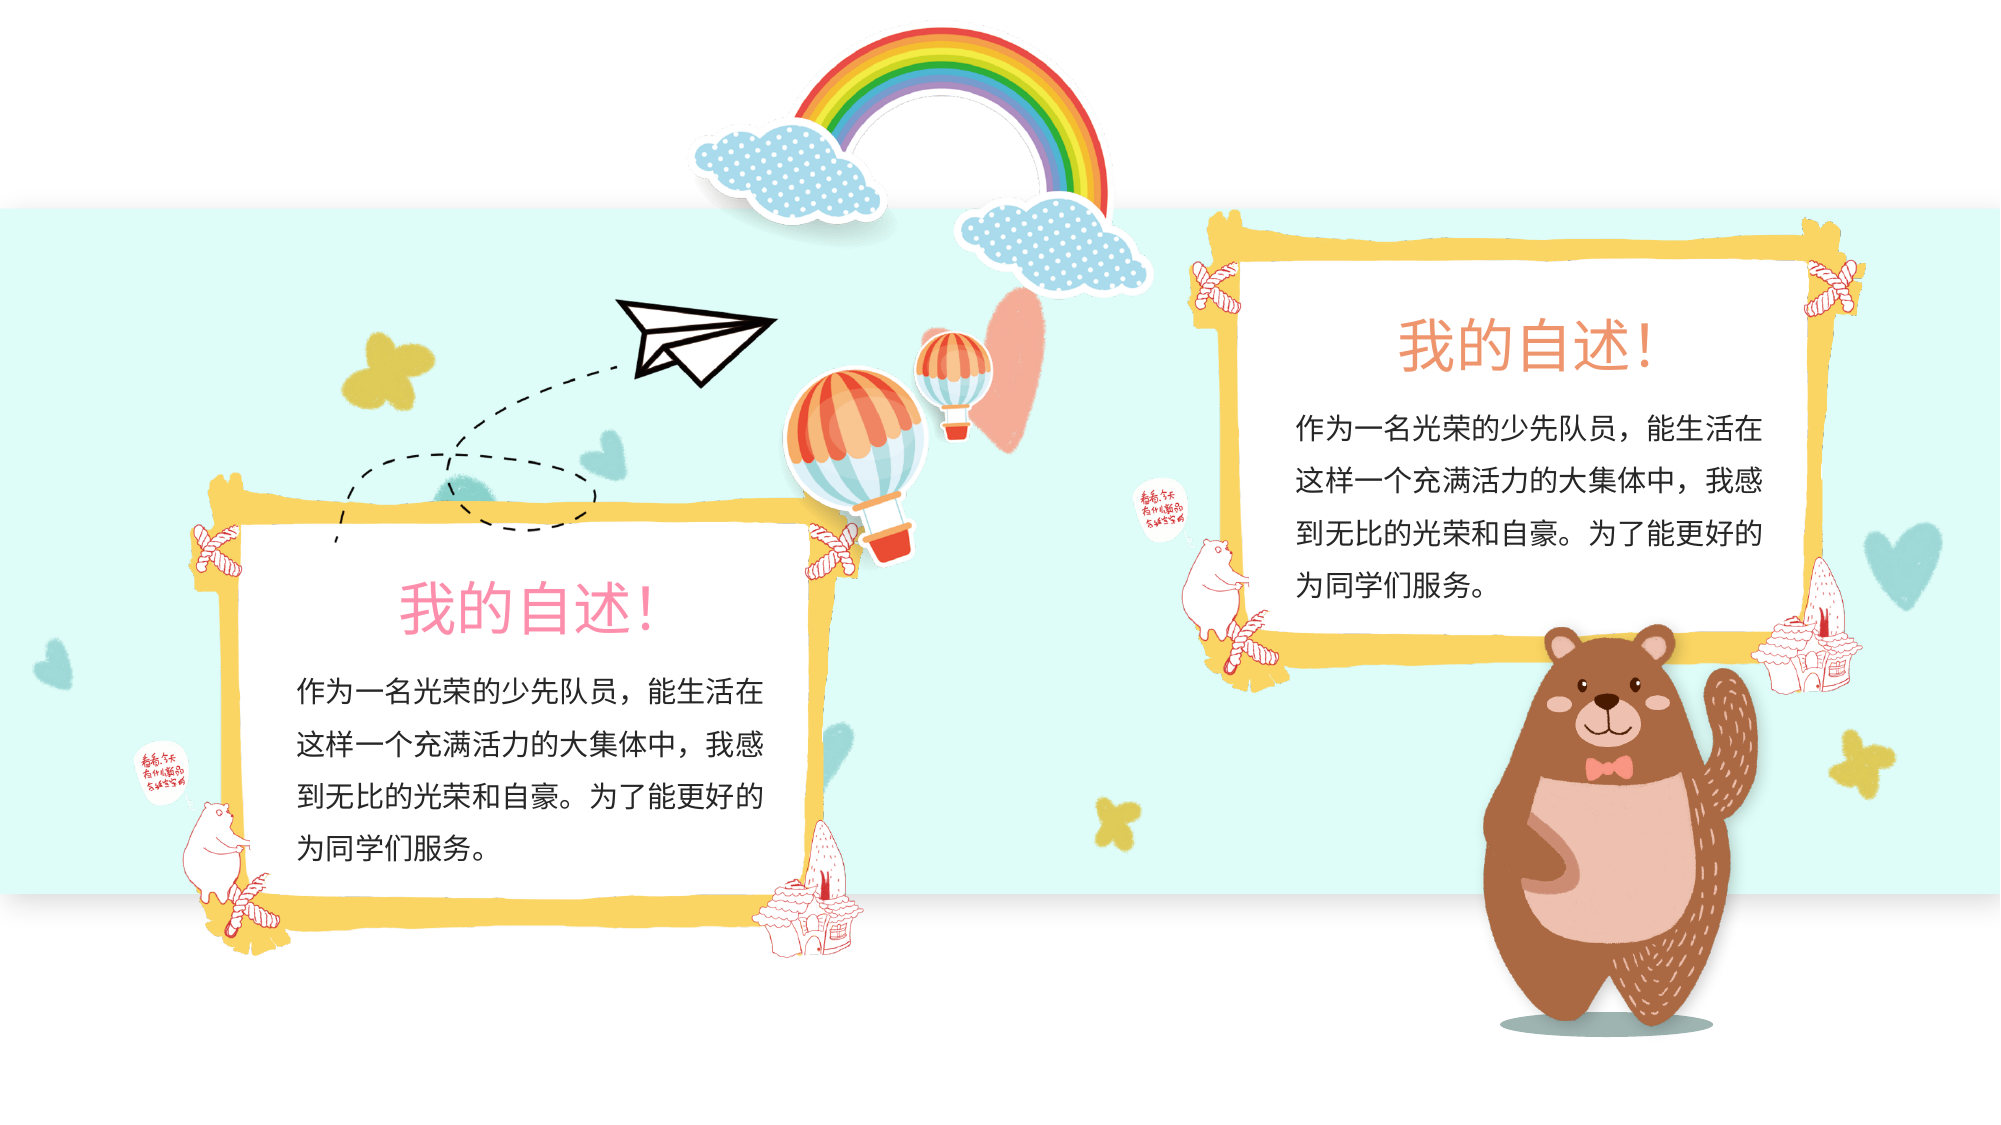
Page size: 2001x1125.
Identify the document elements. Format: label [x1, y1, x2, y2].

text_box [1236, 208, 1866, 695]
picture [69, 0, 1236, 747]
text_box [867, 695, 1462, 894]
text_box [133, 747, 867, 958]
text_box [1789, 208, 2000, 894]
text_box [0, 208, 133, 894]
text_box [1462, 567, 1789, 1061]
